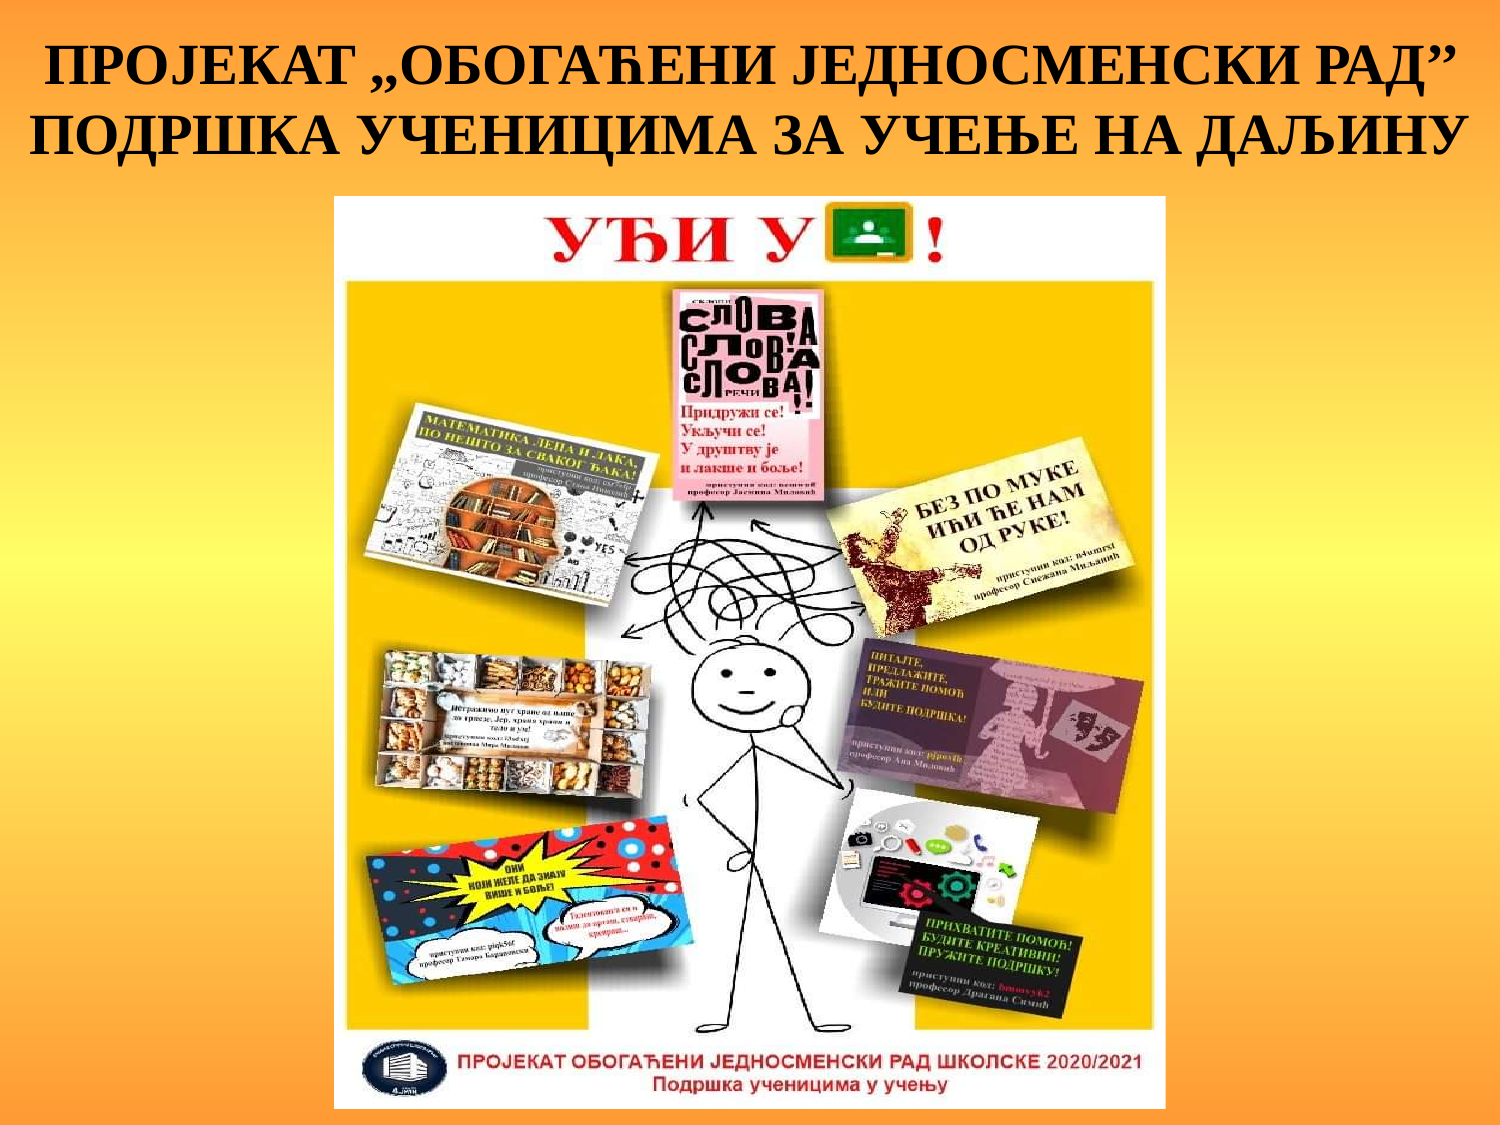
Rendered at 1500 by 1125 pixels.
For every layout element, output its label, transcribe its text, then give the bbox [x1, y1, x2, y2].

text_box ПРОЈЕКАТ ,,ОБОГАЋЕНИ ЈЕДНОСМЕНСКИ РАД’’ ПОДРШКА УЧЕНИЦИМА ЗА УЧЕЊЕ НА ДАЉИНУ [0, 19, 1500, 174]
picture [333, 196, 1166, 1110]
